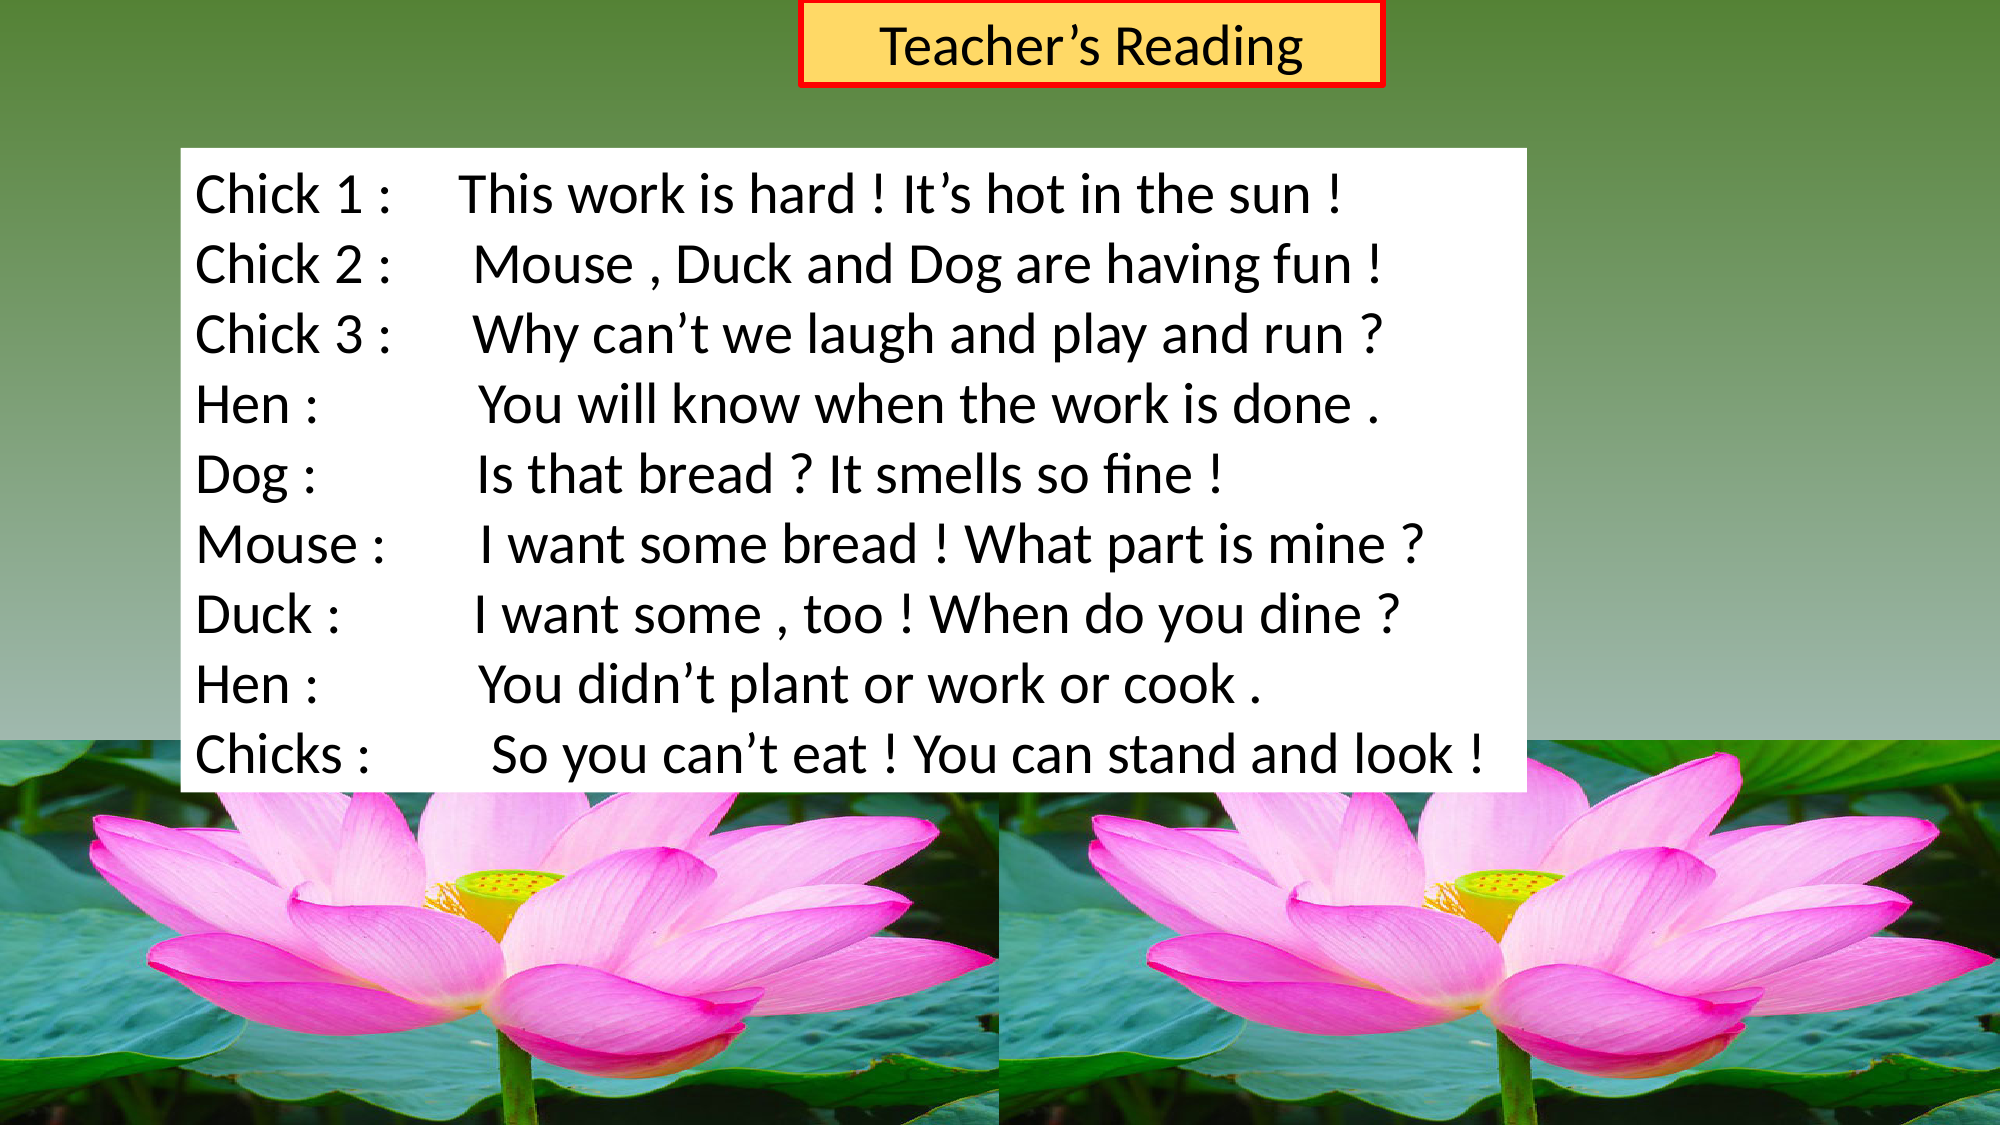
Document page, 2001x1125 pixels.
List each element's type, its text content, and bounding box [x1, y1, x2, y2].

text_box Teacher’s Reading [800, 0, 1383, 85]
picture [0, 740, 2000, 1125]
text_box Chick 1 : This work is hard ! It’s hot in the sun ! Chick 2 : Mouse , Duck and Dog are having fun ! Chick 3 : Why can’t we laugh and play and run ? Hen : You will know when the work is done . Dog : Is that bread ? It smells so fine ! Mouse : I want some bread ! What part is mine ? Duck : I want some , too ! When do you dine ? Hen : You didn’t plant or work or cook . Chicks : So you can’t eat ! You can stand and look ! [180, 147, 1527, 793]
